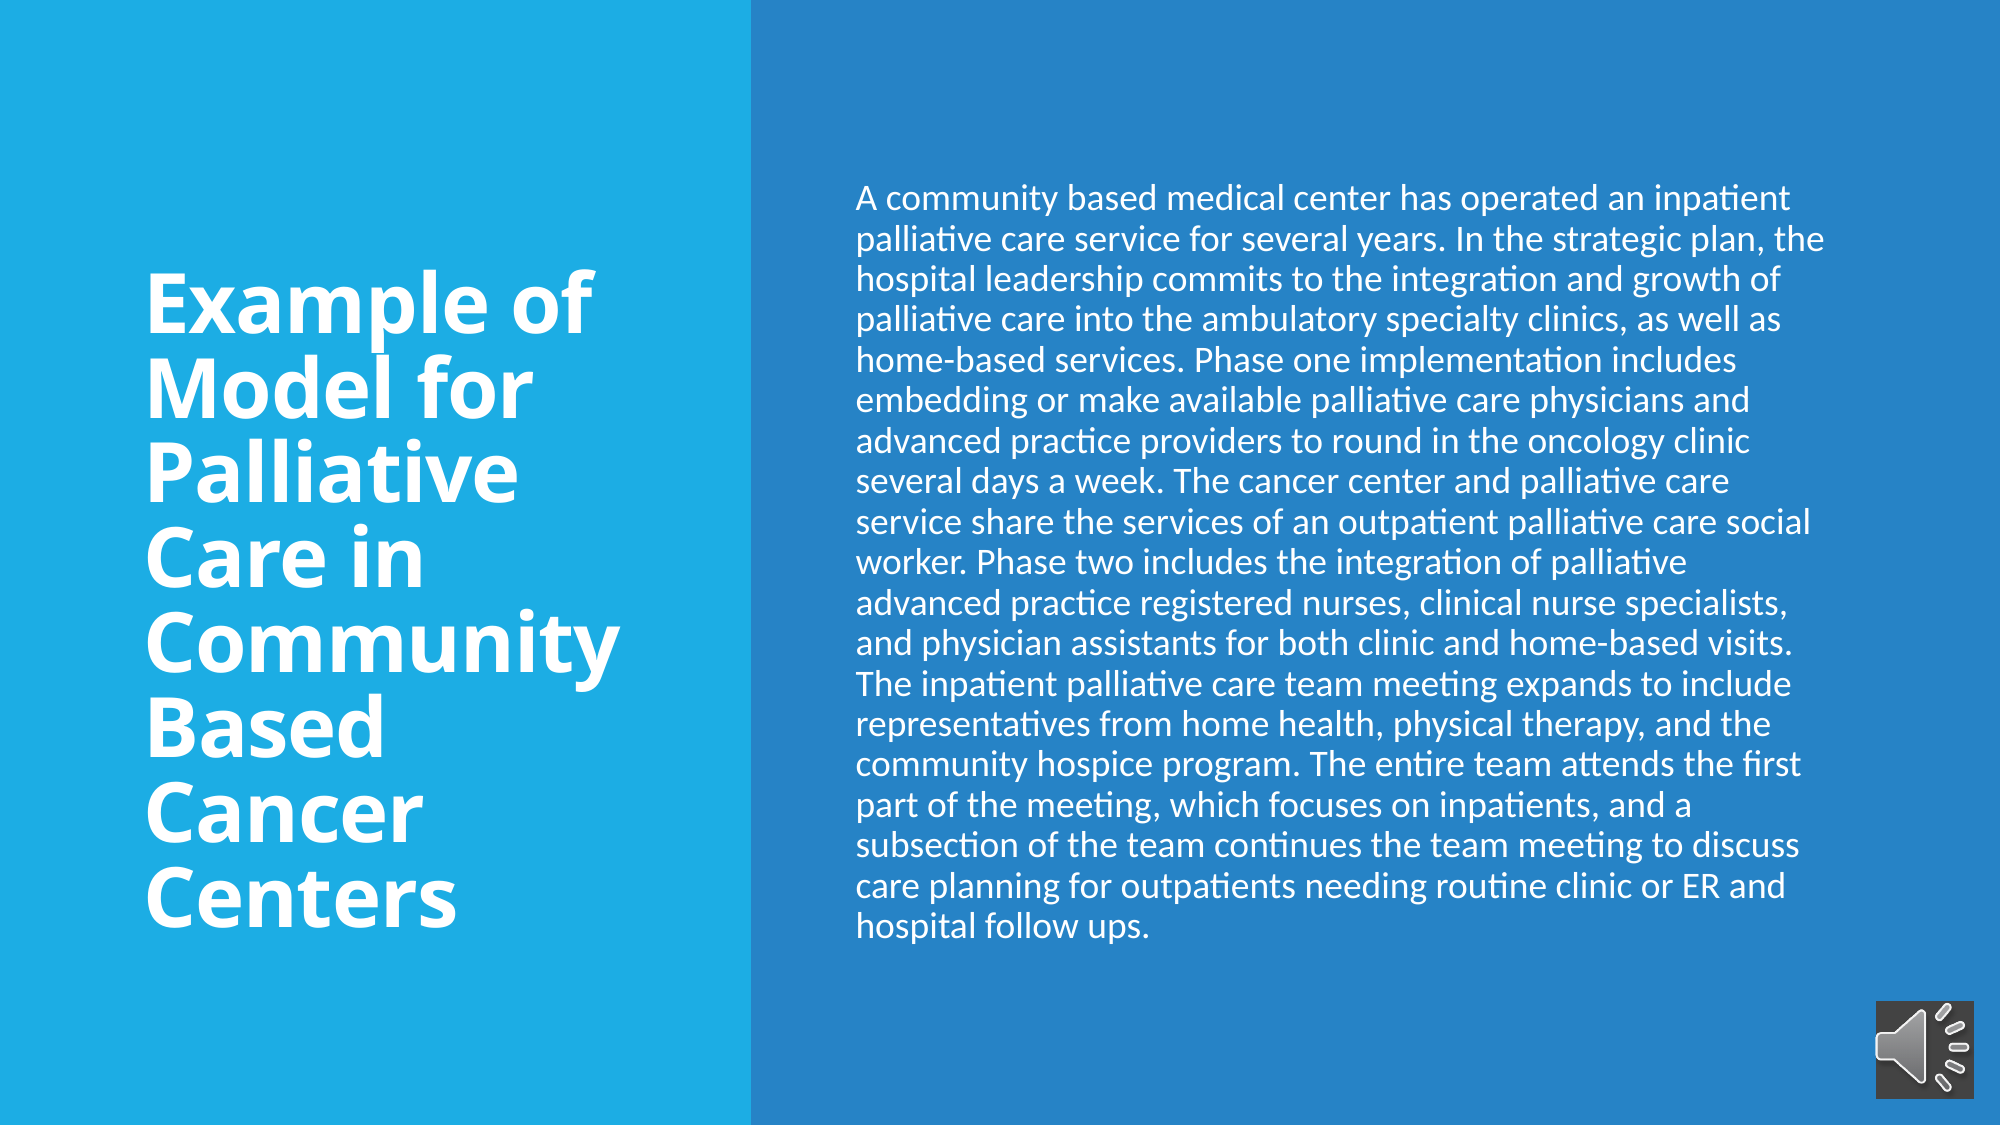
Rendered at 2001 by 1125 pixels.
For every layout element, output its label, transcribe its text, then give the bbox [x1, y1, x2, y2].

list A community based medical center has operated an inpatient palliative care service for several years. In the strategic plan, the hospital leadership commits to the integration and growth of palliative care into the ambulatory specialty clinics, as well as home-based services. Phase one implementation includes embedding or make available palliative care physicians and advanced practice providers to round in the oncology clinic several days a week. The cancer center and palliative care service share the services of an outpatient palliative care social worker. Phase two includes the integration of palliative advanced practice registered nurses, clinical nurse specialists, and physician assistants for both clinic and home-based visits. The inpatient palliative care team meeting expands to include representatives from home health, physical therapy, and the community hospice program. The entire team attends the first part of the meeting, which focuses on inpatients, and a subsection of the team continues the team meeting to discuss care planning for outpatients needing routine clinic or ER and hospital follow ups. [840, 105, 1842, 1020]
title Example of Model for Palliative Care in Community Based Cancer Centers [128, 105, 698, 1020]
text_box [750, 0, 2000, 1125]
picture [1874, 999, 1976, 1101]
text_box [0, 0, 750, 1125]
